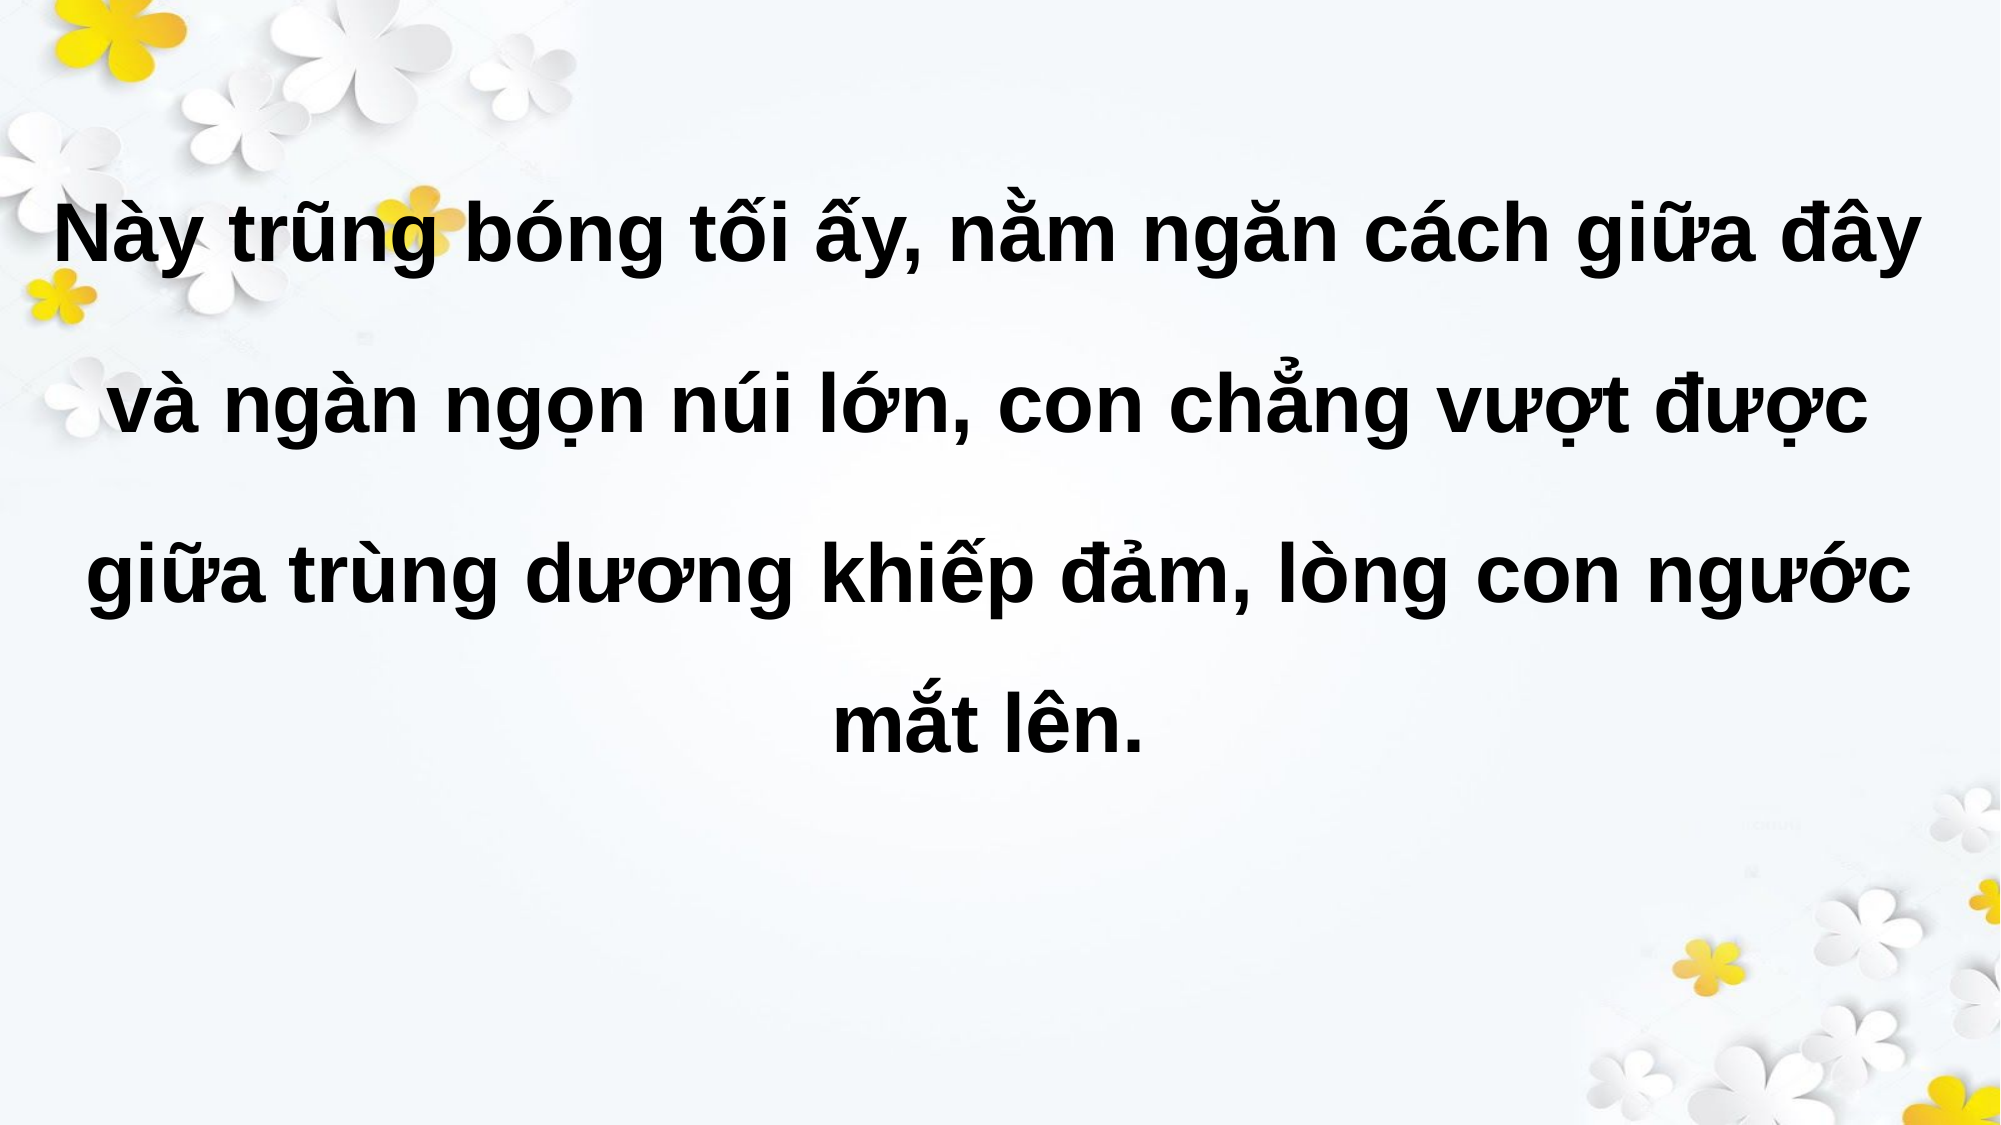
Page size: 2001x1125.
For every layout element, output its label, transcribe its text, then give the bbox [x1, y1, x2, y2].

list Này trũng bóng tối ấy, nằm ngăn cách giữa đây và ngàn ngọn núi lớn, con chẳng vượt được giữa trùng dương khiếp đảm, lòng con ngước mắt lên. [0, 0, 2000, 1125]
